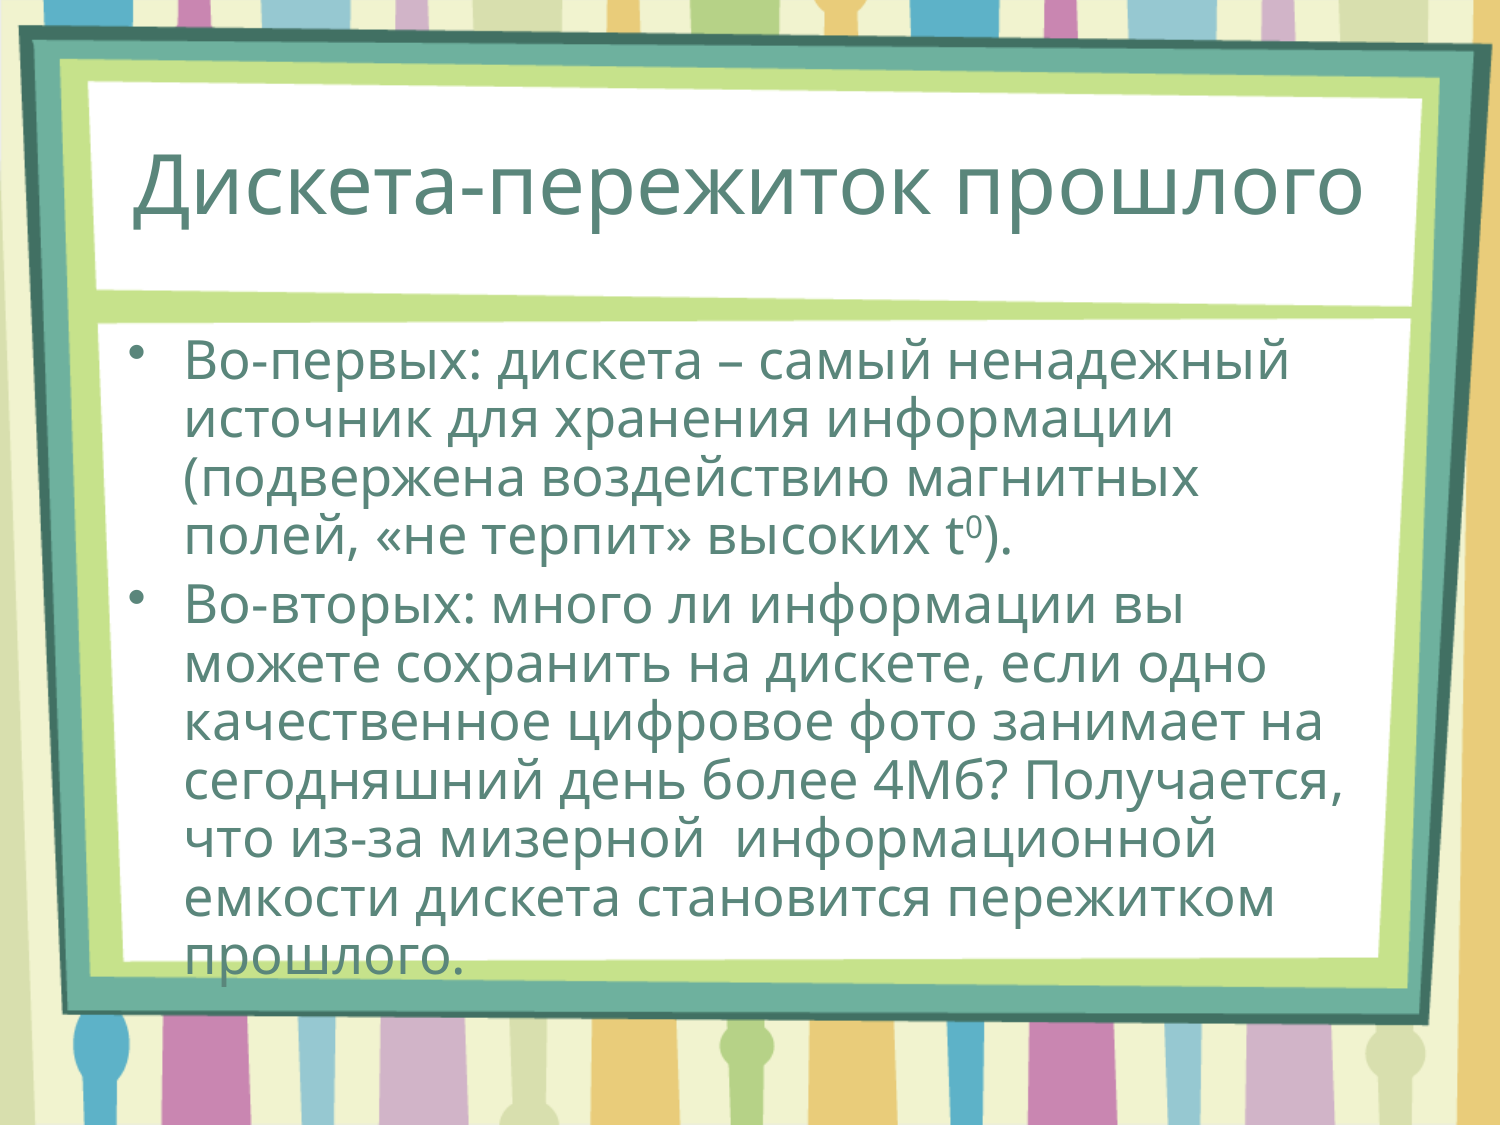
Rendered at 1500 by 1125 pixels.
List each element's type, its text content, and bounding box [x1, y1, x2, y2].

list Во-первых: дискета – самый ненадежный источник для хранения информации (подвержена воздействию магнитных полей, «не терпит» высоких t0). Во-вторых: много ли информации вы можете сохранить на дискете, если одно качественное цифровое фото занимает на сегодняшний день более 4Мб? Получается, что из-за мизерной информационной емкости дискета становится пережитком прошлого. [112, 324, 1401, 1006]
title Дискета-пережиток прошлого [74, 87, 1426, 276]
picture [0, 0, 1500, 1125]
